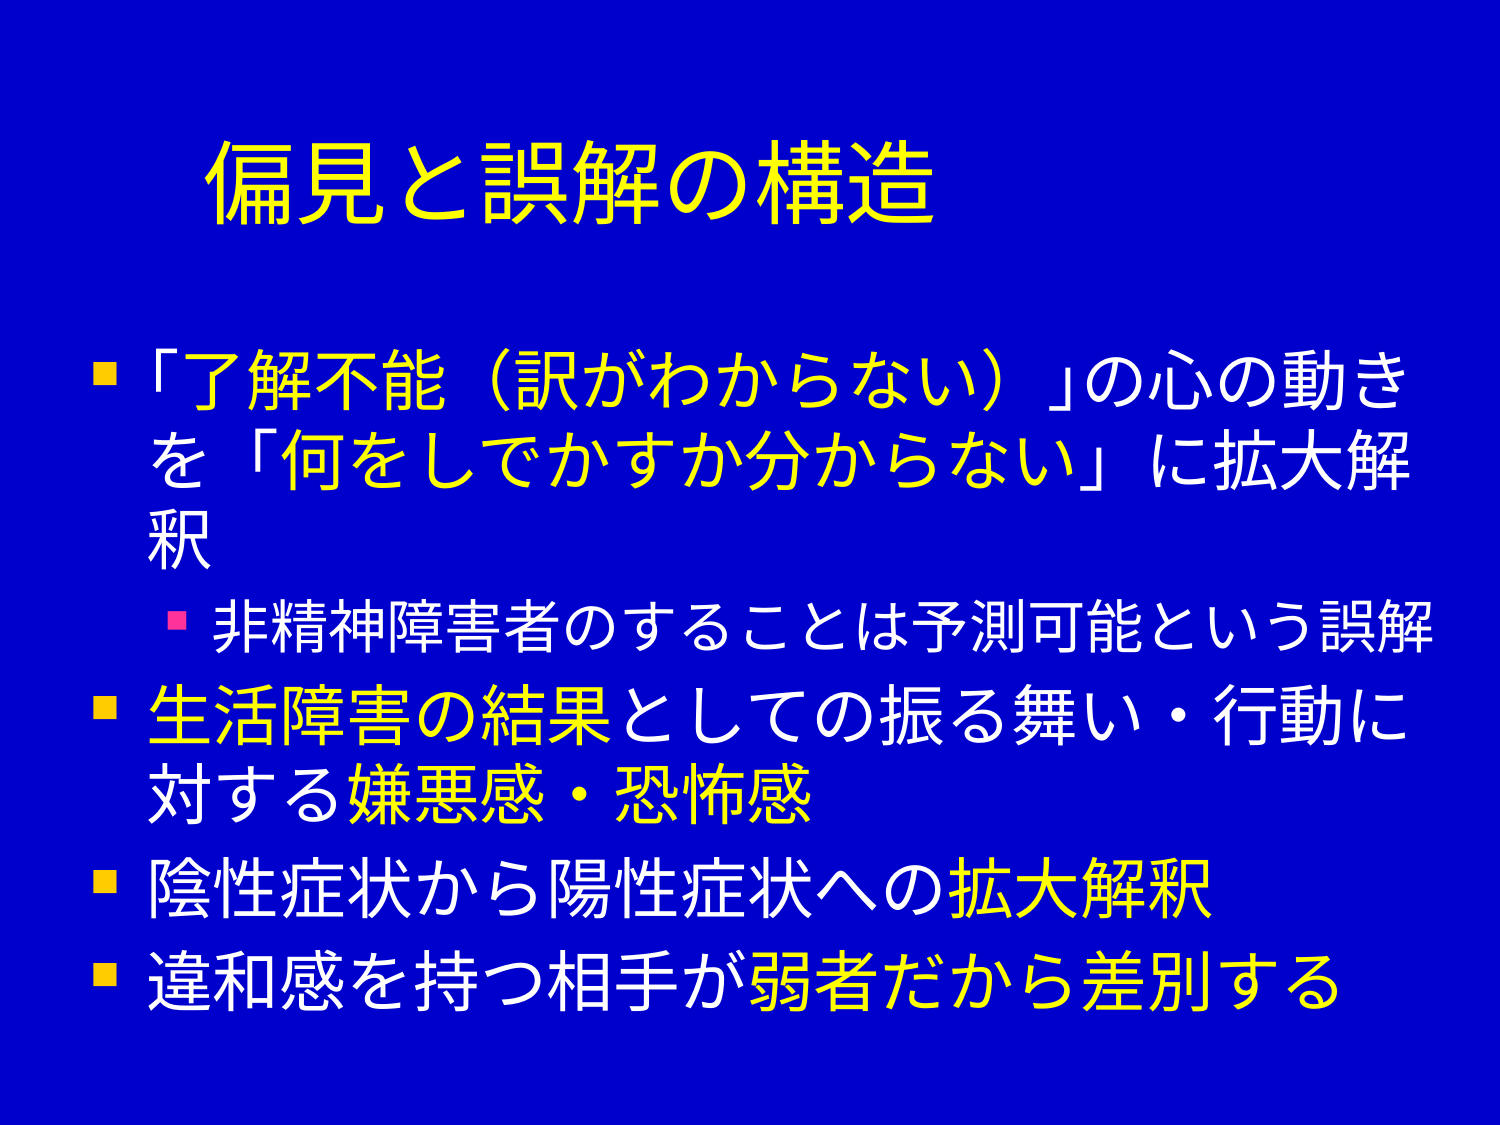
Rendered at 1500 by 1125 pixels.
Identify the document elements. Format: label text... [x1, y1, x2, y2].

title 偏見と誤解の構造 [188, 101, 1468, 244]
list ｢了解不能（訳がわからない）｣の心の動きを「何をしでかすか分からない」に拡大解釈 非精神障害者のすることは予測可能という誤解 生活障害の結果としての振る舞い・行動に対する嫌悪感・恐怖感 陰性症状から陽性症状への拡大解釈 違和感を持つ相手が弱者だから差別する [75, 331, 1469, 1006]
